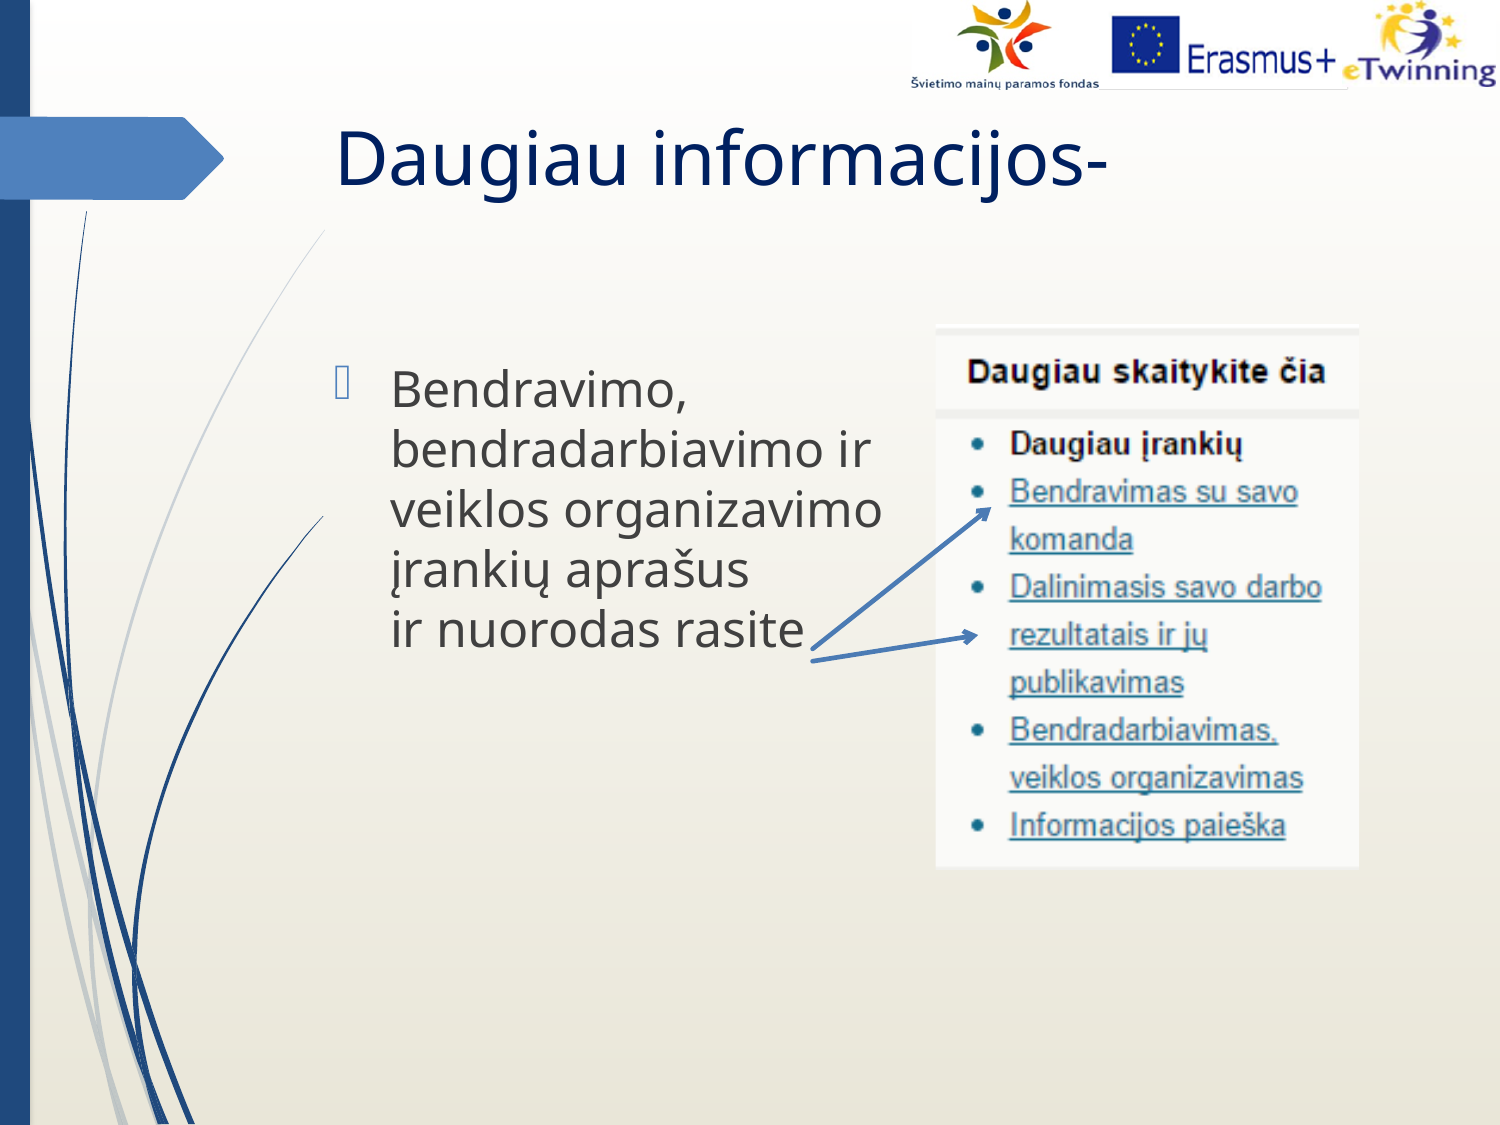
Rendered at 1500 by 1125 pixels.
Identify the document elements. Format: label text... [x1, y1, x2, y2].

list Bendravimo, bendradarbiavimo ir veiklos organizavimo įrankių aprašus ir nuorodas rasite [318, 350, 1400, 970]
title Daugiau informacijos- [319, 102, 1400, 313]
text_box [812, 506, 992, 650]
picture [935, 324, 1360, 870]
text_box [812, 634, 979, 662]
picture [911, 0, 1500, 91]
